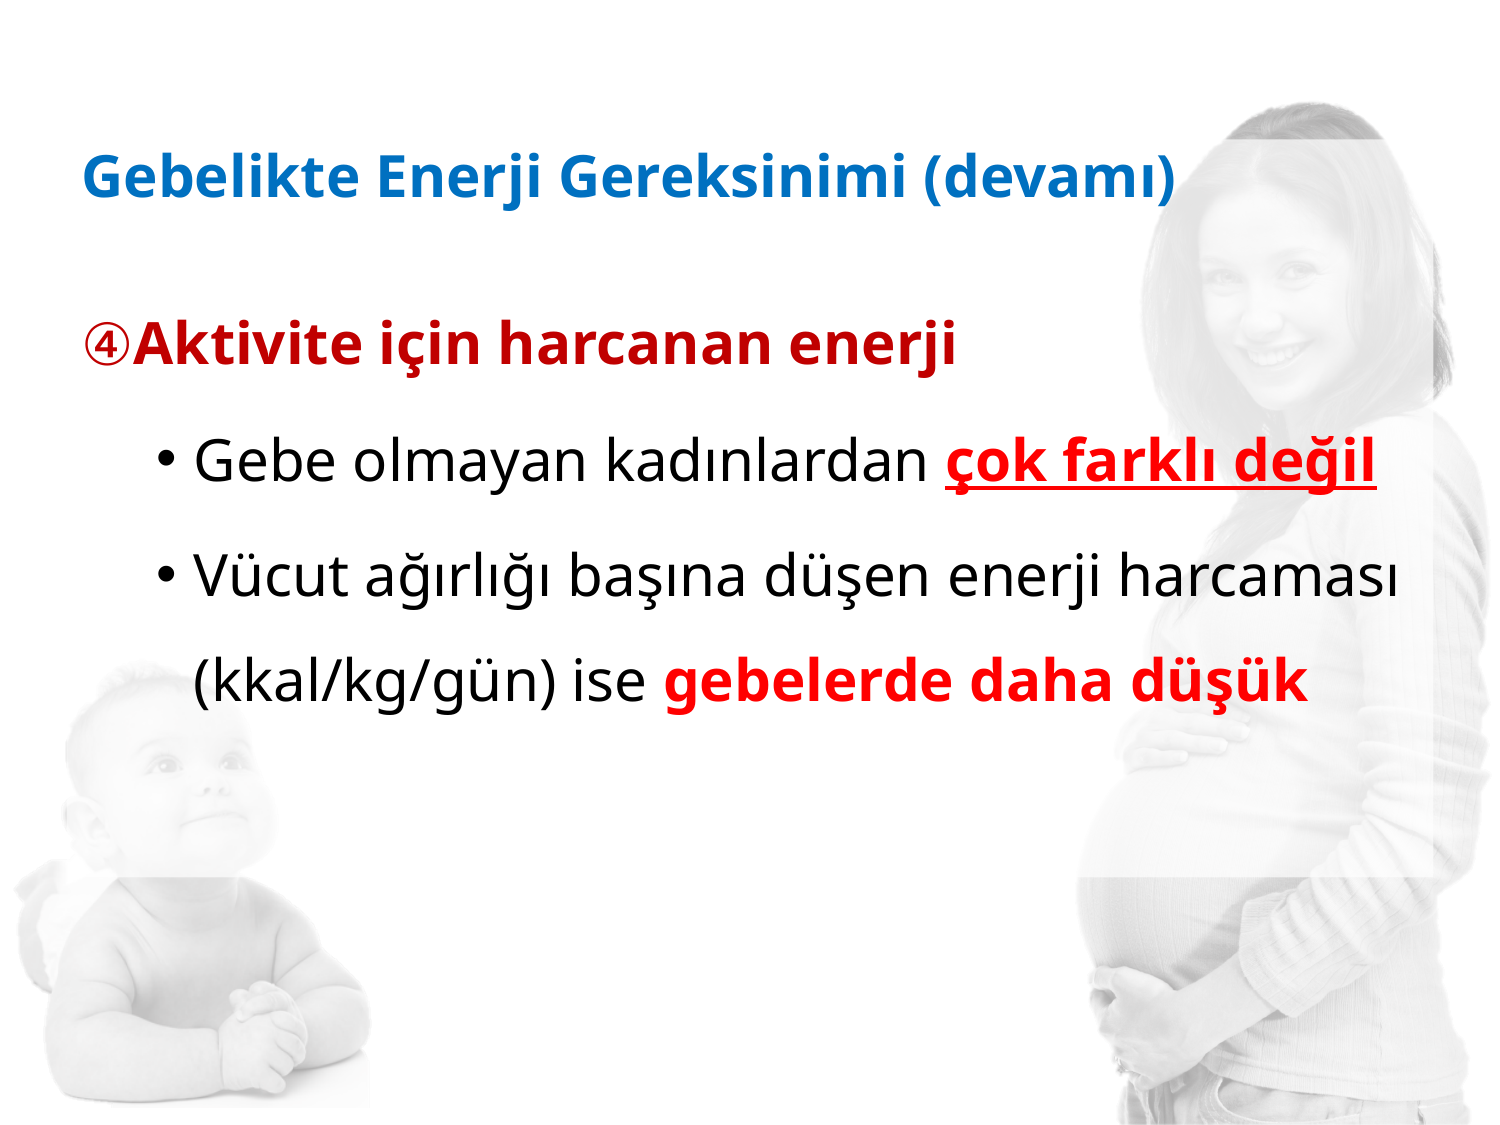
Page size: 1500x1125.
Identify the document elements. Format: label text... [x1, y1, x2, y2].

picture [0, 647, 408, 1108]
picture [815, 22, 1500, 1125]
list Gebelikte Enerji Gereksinimi (devamı) Aktivite için harcanan enerji Gebe olmayan kadınlardan çok farklı değil Vücut ağırlığı başına düşen enerji harcaması (kkal/kg/gün) ise gebelerde daha düşük [66, 139, 815, 878]
